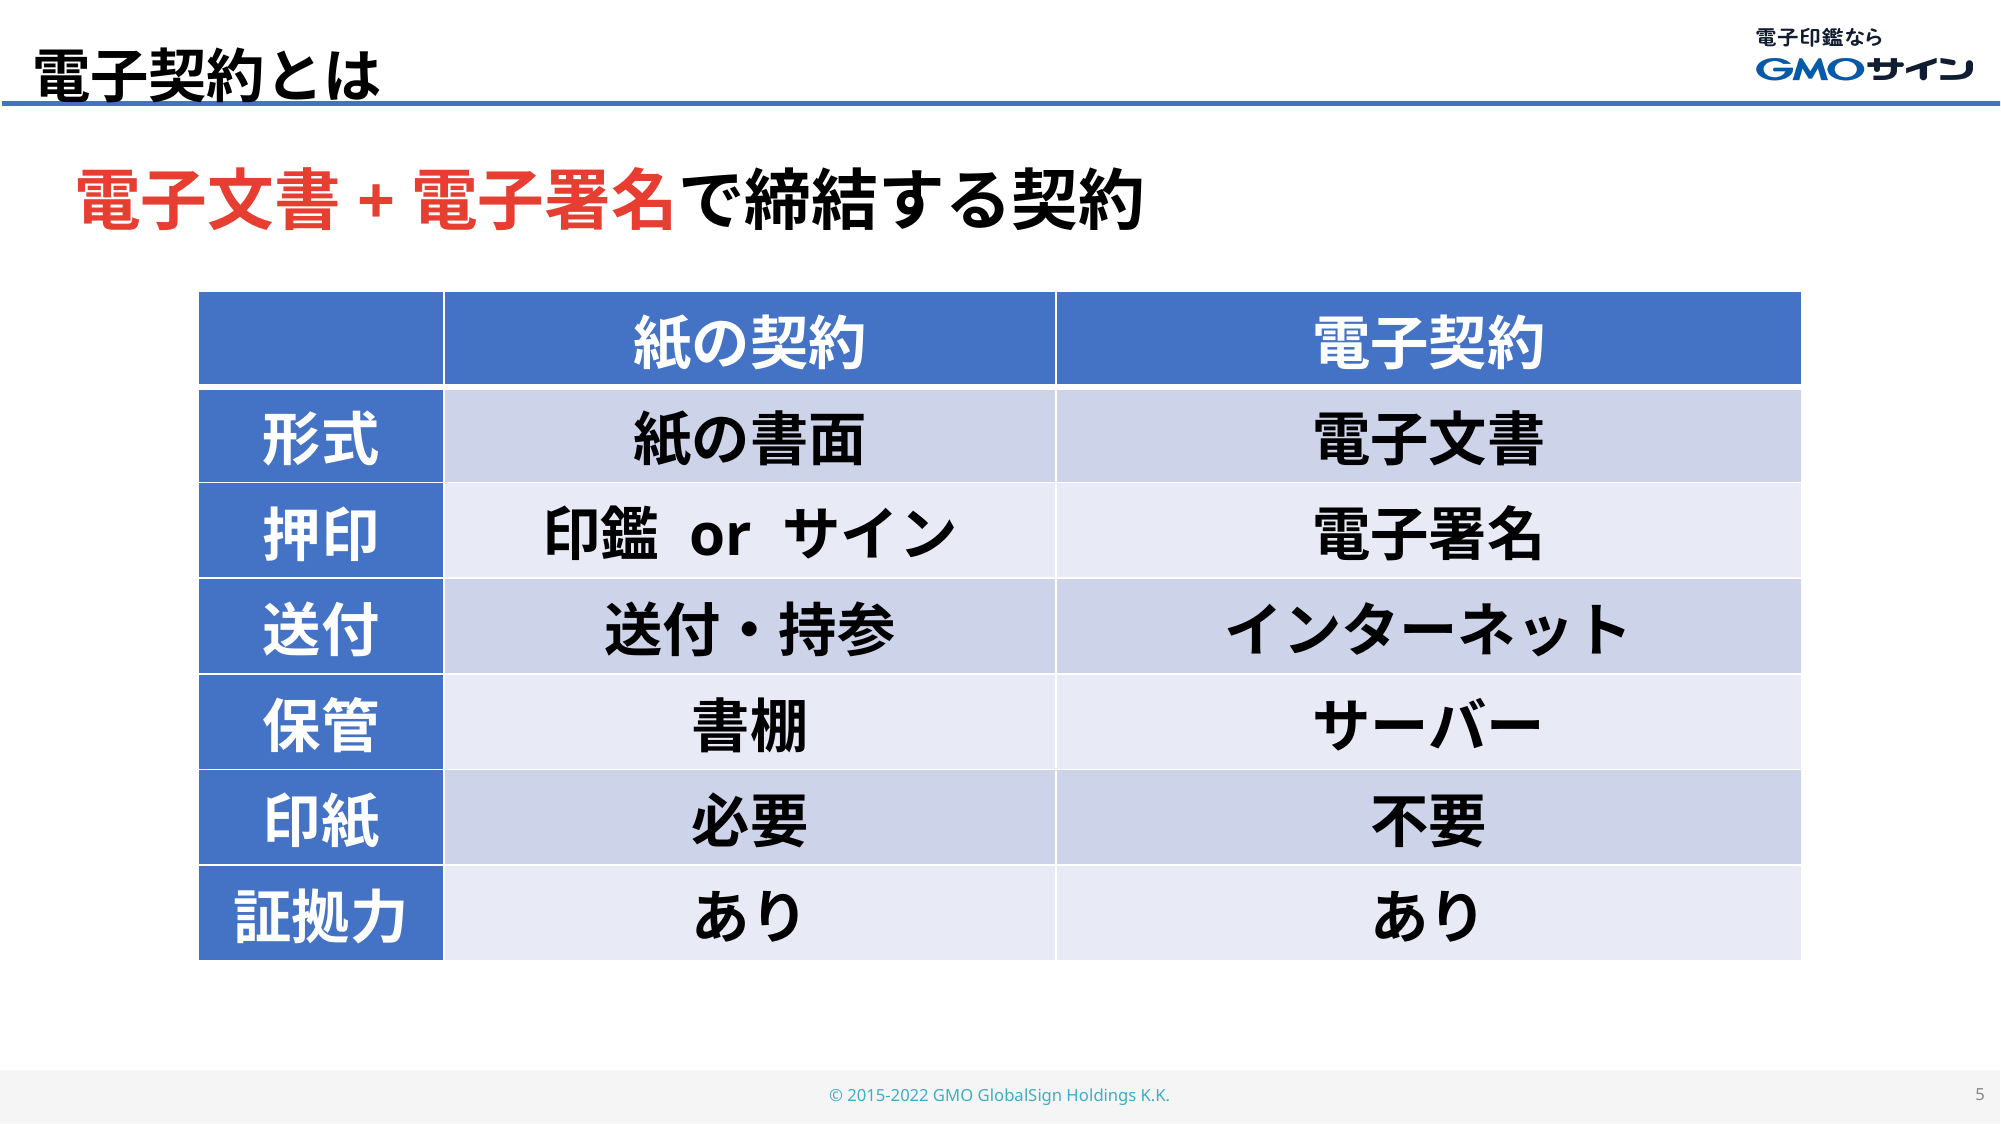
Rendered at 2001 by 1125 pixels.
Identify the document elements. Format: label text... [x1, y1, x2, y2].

table_cell あり [1057, 866, 1801, 960]
slide_number 4 [1550, 1065, 2000, 1125]
table_cell 電子文書 [1057, 390, 1801, 482]
table_cell 保管 [199, 675, 443, 769]
picture [1754, 27, 1975, 81]
table_cell 送付・持参 [445, 579, 1055, 673]
text_box 電子契約とは [17, 31, 1376, 100]
table_cell 電子署名 [1057, 483, 1801, 577]
table_header 電子契約 [1057, 292, 1801, 384]
table_cell 押印 [199, 483, 443, 577]
table_cell 印鑑 or サイン [445, 483, 1055, 577]
table_cell 印紙 [199, 770, 443, 864]
table_cell サーバー [1057, 675, 1801, 769]
text_box 電子文書+電子署名で締結する契約 [59, 150, 2000, 246]
table_cell 証拠力 [199, 866, 443, 960]
table_header 紙の契約 [445, 292, 1055, 384]
footer © 2015-2022 GMO GlobalSign Holdings K.K. [662, 1065, 1338, 1125]
table_cell 紙の書面 [445, 390, 1055, 482]
table_cell 書棚 [445, 675, 1055, 769]
table_cell 形式 [199, 390, 443, 482]
table_cell 必要 [445, 770, 1055, 864]
table_header [199, 292, 443, 384]
table_cell あり [445, 866, 1055, 960]
table_cell 不要 [1057, 770, 1801, 864]
table_cell インターネット [1057, 579, 1801, 673]
table_cell 送付 [199, 579, 443, 673]
